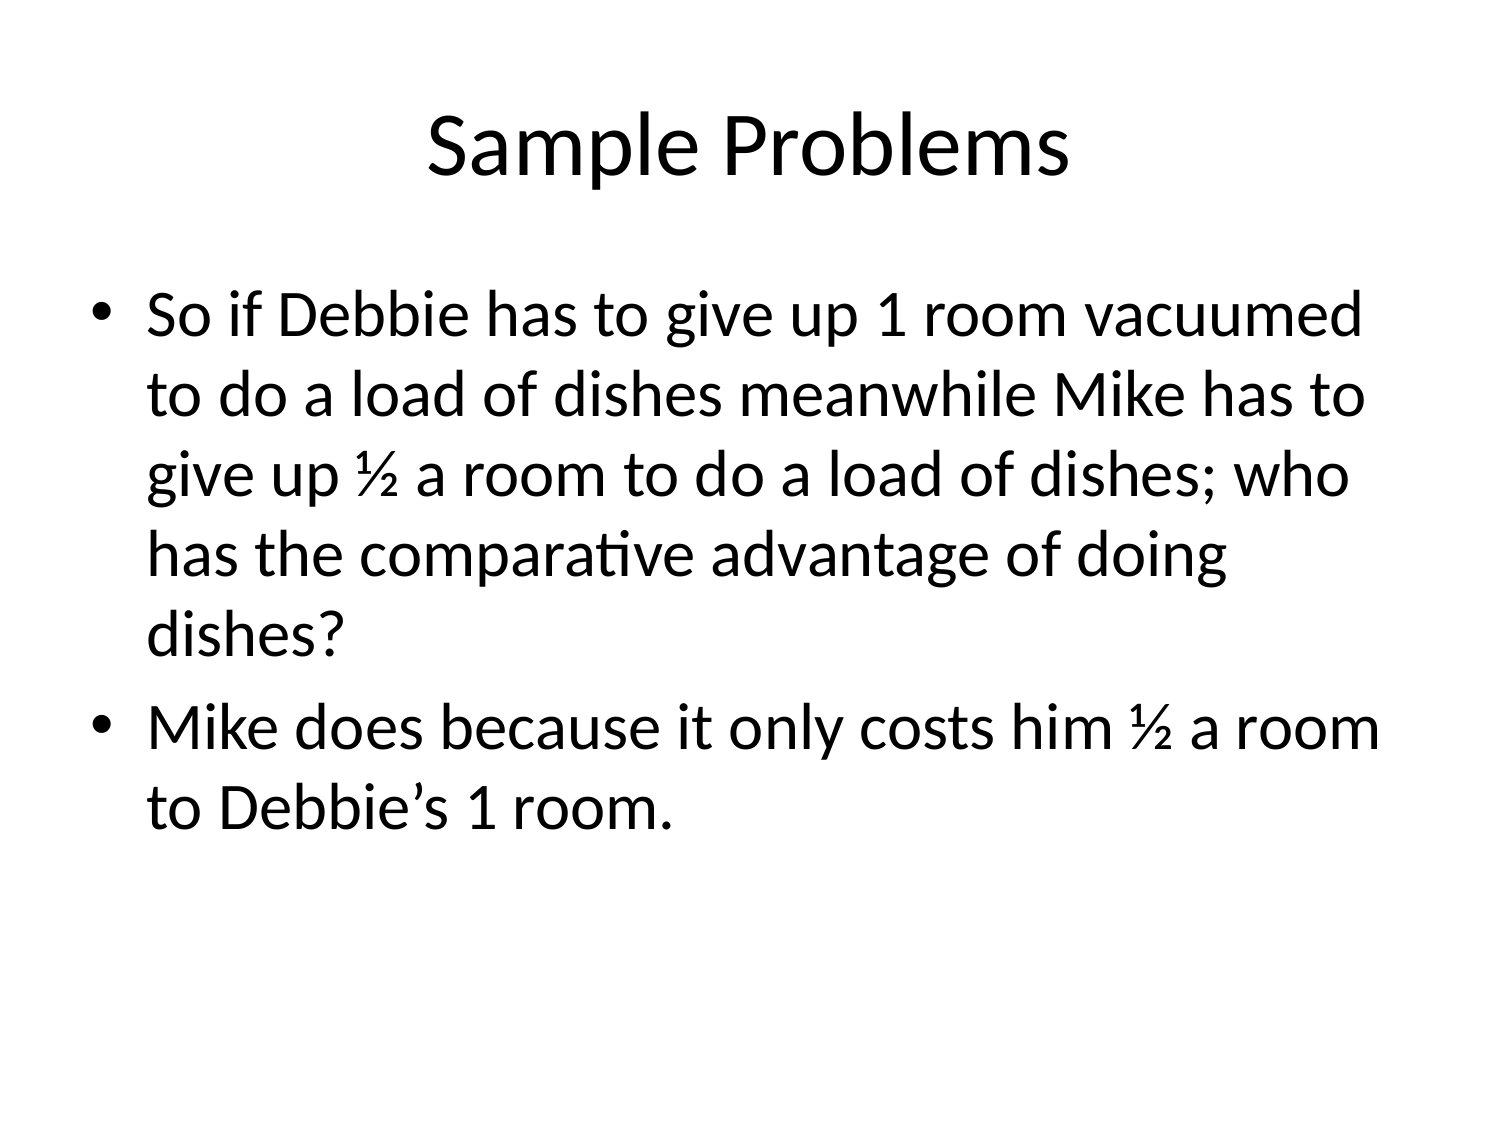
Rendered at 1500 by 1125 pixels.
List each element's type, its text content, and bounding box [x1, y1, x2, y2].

list So if Debbie has to give up 1 room vacuumed to do a load of dishes meanwhile Mike has to give up ½ a room to do a load of dishes; who has the comparative advantage of doing dishes? Mike does because it only costs him ½ a room to Debbie’s 1 room. [75, 262, 1425, 1005]
title Sample Problems [75, 45, 1425, 233]
